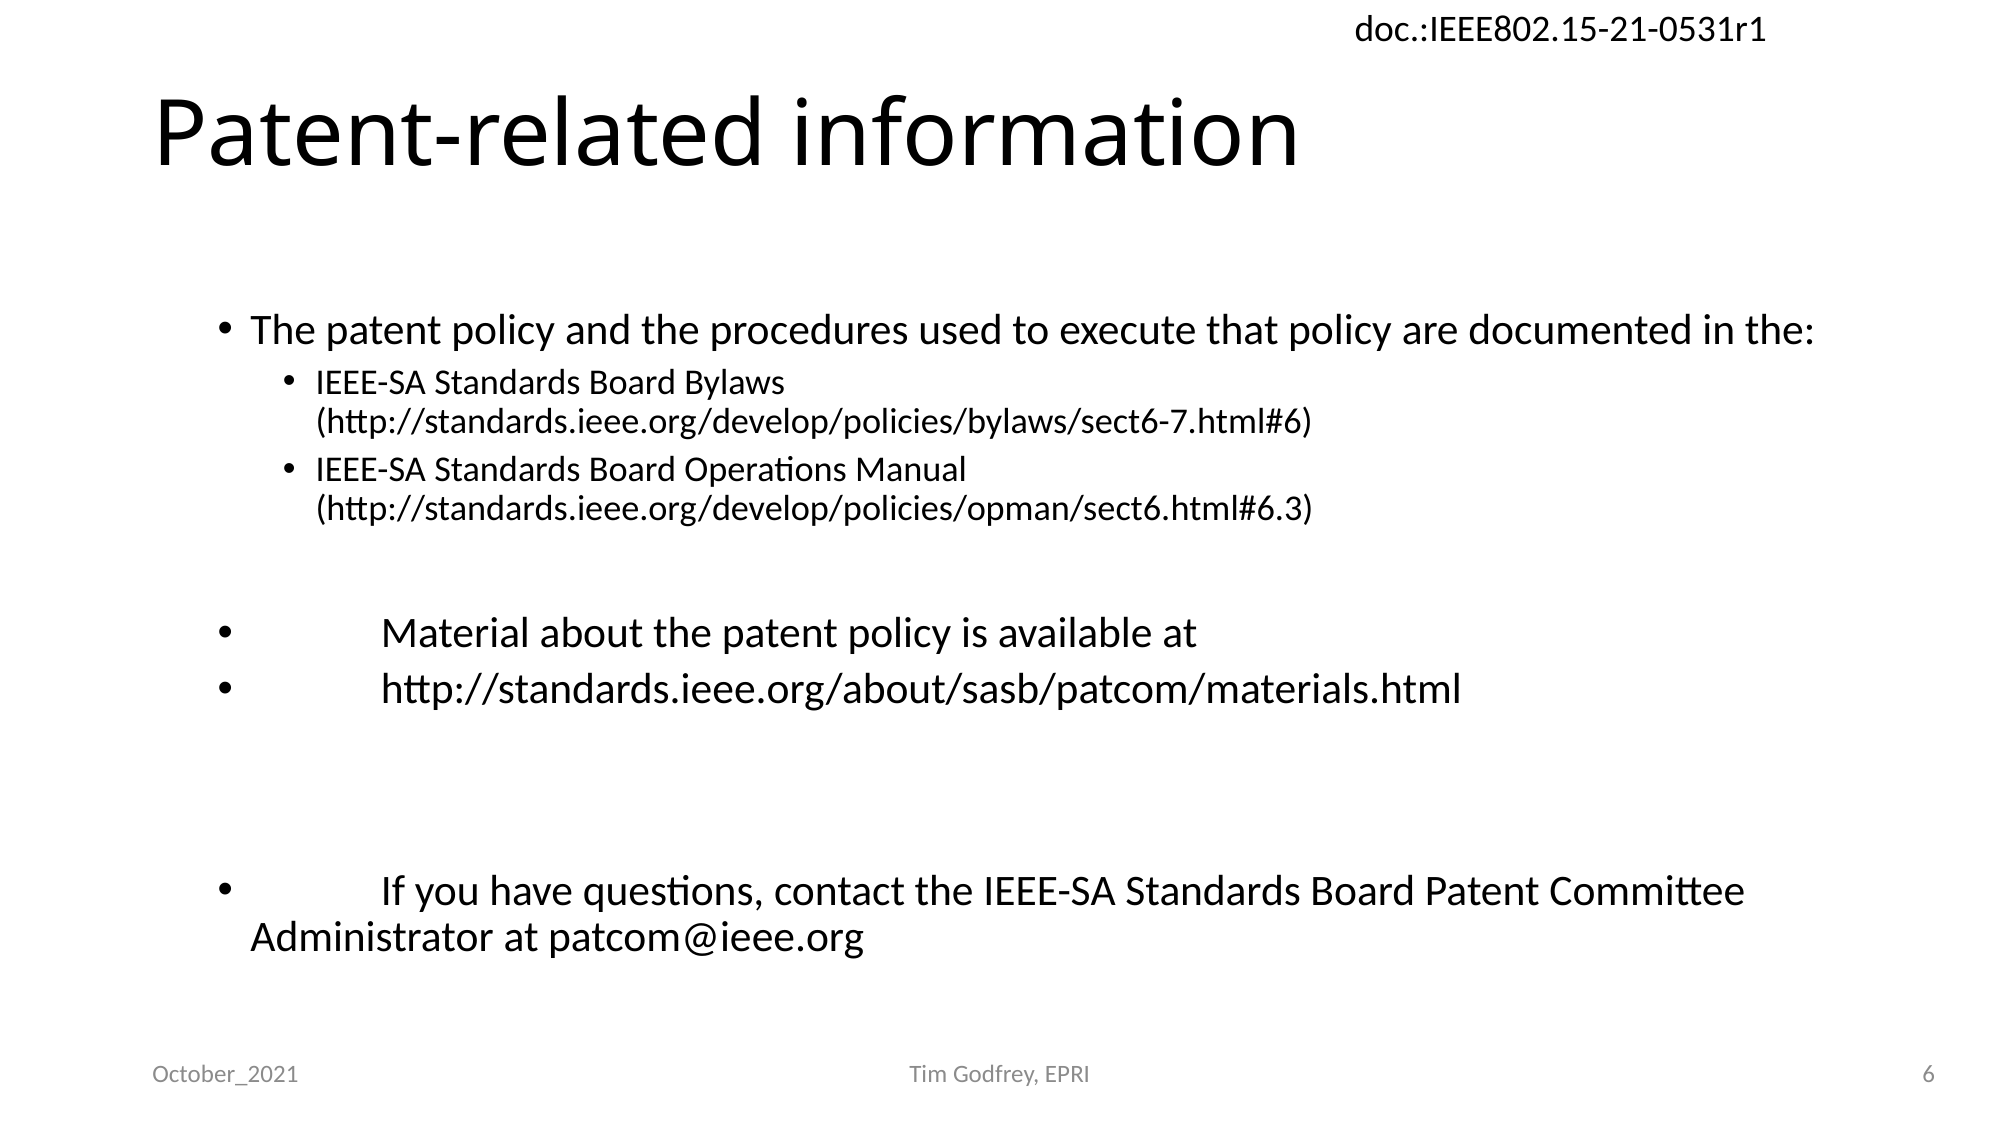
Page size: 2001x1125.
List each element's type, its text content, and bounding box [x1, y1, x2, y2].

slide_number October_2021 [137, 1042, 588, 1103]
title Patent-related information [137, 59, 1863, 213]
text_box [337, 99, 1688, 225]
list The patent policy and the procedures used to execute that policy are documented in the: IEEE-SA Standards Board Bylaws (http://standards.ieee.org/develop/policies/bylaws/sect6-7.html#6) IEEE-SA Standards Board Operations Manual (http://standards.ieee.org/develop/policies/opman/sect6.html#6.3) Material about the patent policy is available at http://standards.ieee.org/about/sasb/patcom/materials.html If you have questions, contact the IEEE-SA Standards Board Patent Committee Administrator at patcom@ieee.org [137, 299, 1863, 1014]
slide_number 6 [1462, 1042, 1950, 1103]
footer Tim Godfrey, EPRI [662, 1042, 1338, 1103]
